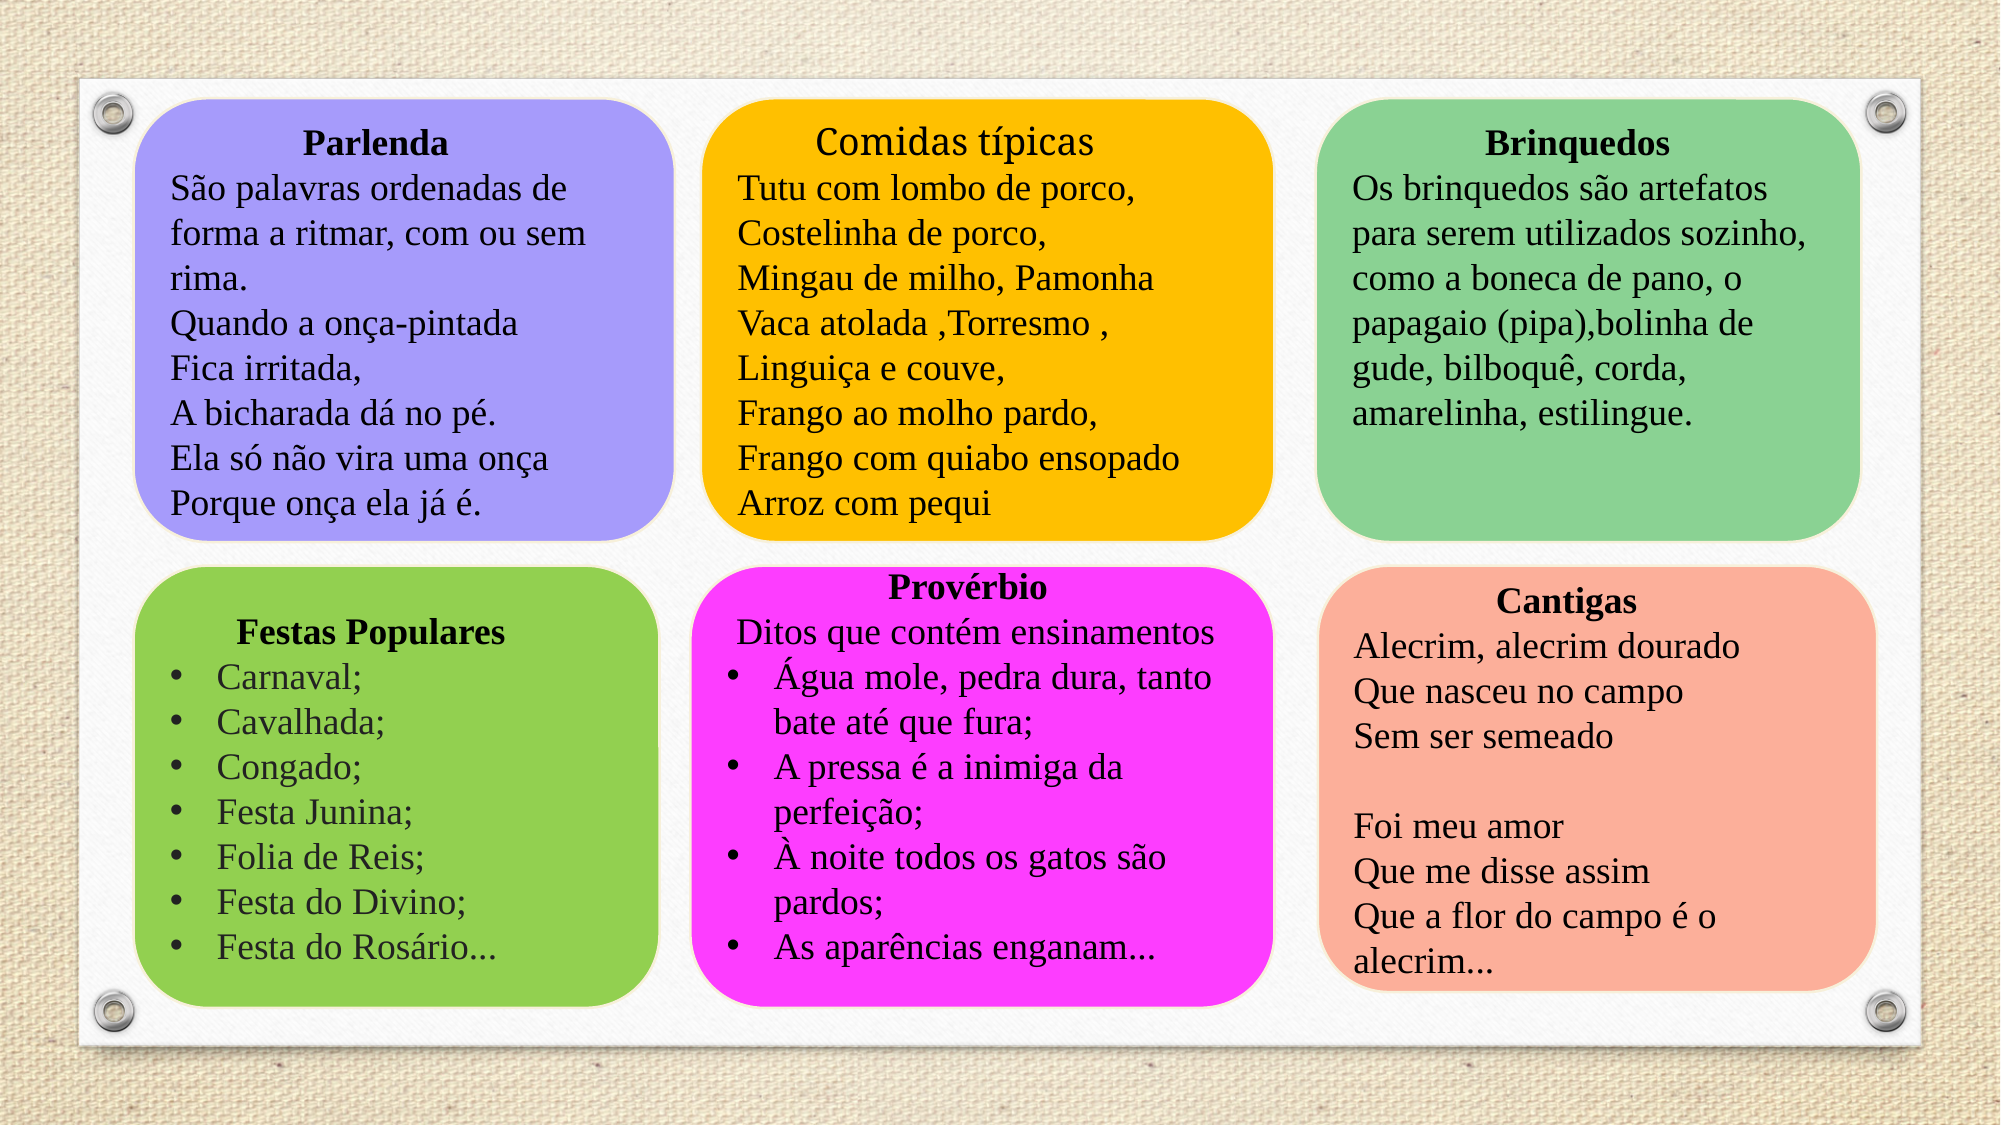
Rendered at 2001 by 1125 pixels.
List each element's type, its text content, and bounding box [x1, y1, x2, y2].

text_box Provérbio Ditos que contém ensinamentos Água mole, pedra dura, tanto bate até que fura; A pressa é a inimiga da perfeição; À noite todos os gatos são pardos; As aparências enganam... [689, 564, 1276, 1010]
picture [0, 0, 2001, 1125]
text_box Cantigas Alecrim, alecrim dourado Que nasceu no campo Sem ser semeado Foi meu amor Que me disse assim Que a flor do campo é o alecrim... [1316, 564, 1879, 994]
text_box Festas Populares Carnaval; Cavalhada; Congado; Festa Junina; Folia de Reis; Festa do Divino; Festa do Rosário... [132, 564, 661, 1010]
text_box Brinquedos Os brinquedos são artefatos para serem utilizados sozinho, como a boneca de pano, o papagaio (pipa),bolinha de gude, bilboquê, corda, amarelinha, estilingue. [1314, 96, 1863, 544]
text_box Parlenda São palavras ordenadas de forma a ritmar, com ou sem rima. Quando a onça-pintada Fica irritada, A bicharada dá no pé. Ela só não vira uma onça Porque onça ela já é. [132, 96, 677, 544]
text_box Comidas típicas Tutu com lombo de porco, Costelinha de porco, Mingau de milho, Pamonha Vaca atolada ,Torresmo , Linguiça e couve, Frango ao molho pardo, Frango com quiabo ensopado Arroz com pequi [699, 96, 1276, 544]
